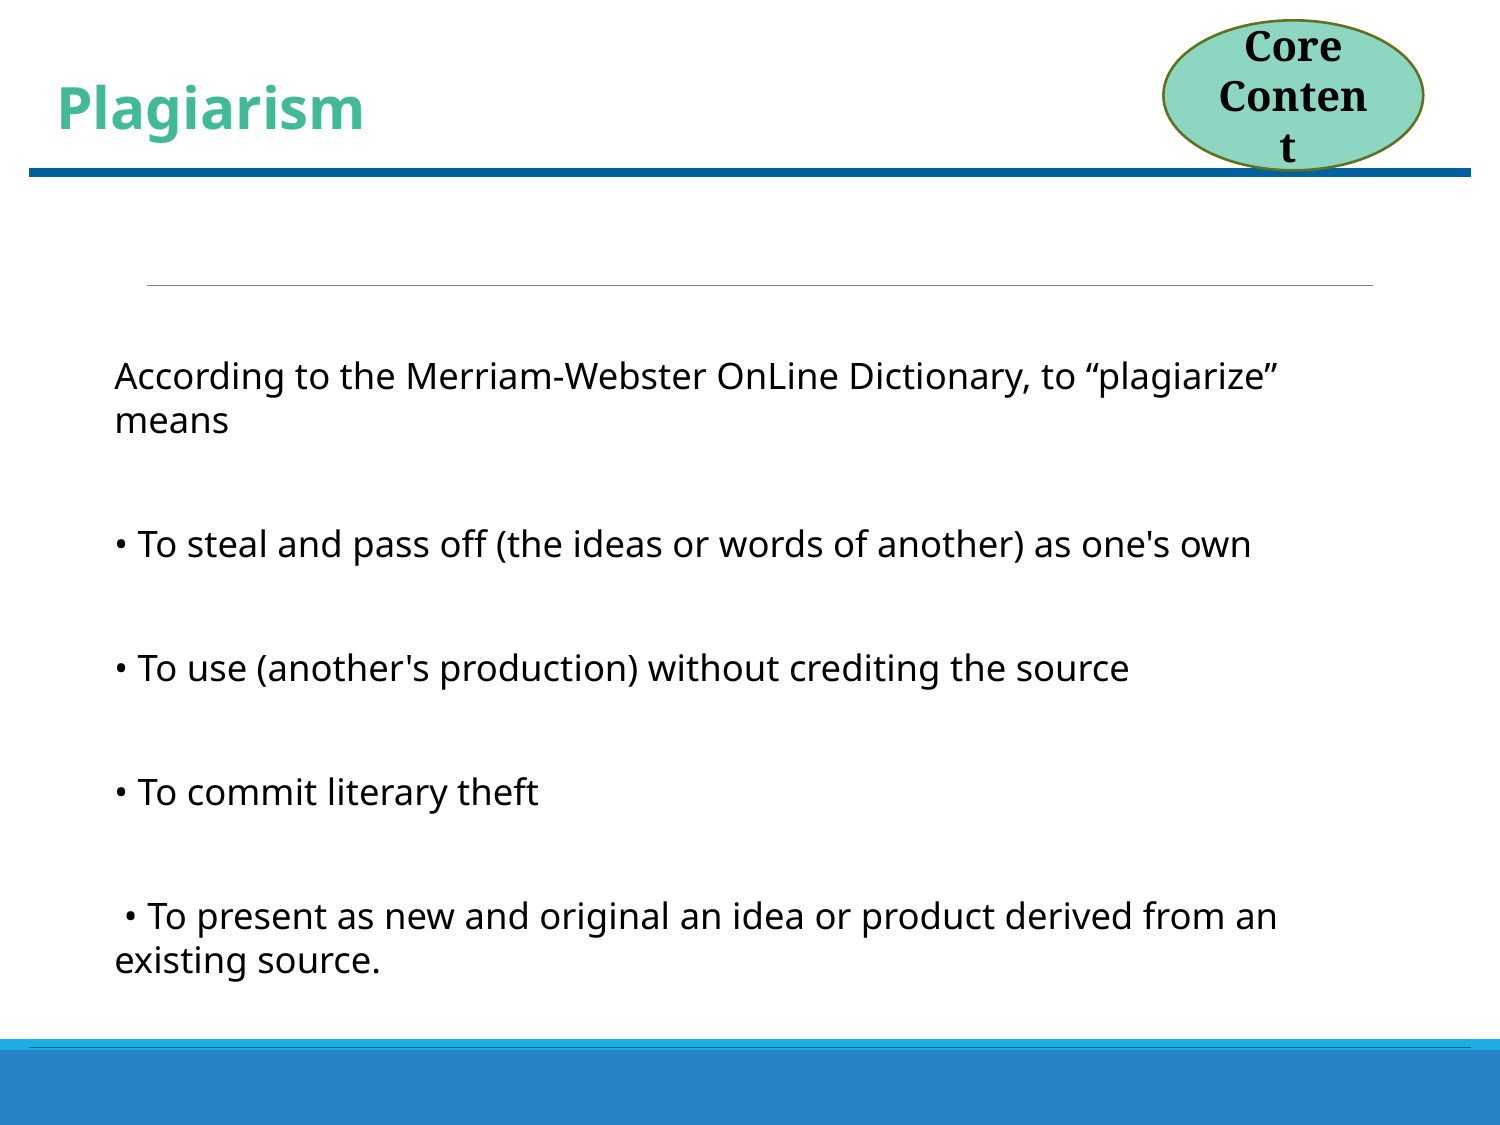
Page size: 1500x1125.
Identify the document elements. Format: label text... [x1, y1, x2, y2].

list According to the Merriam-Webster OnLine Dictionary, to “plagiarize” means • To steal and pass off (the ideas or words of another) as one's own • To use (another's production) without crediting the source • To commit literary theft • To present as new and original an idea or product derived from an existing source. [100, 338, 1400, 1059]
title Plagiarism [41, 0, 1459, 149]
text_box Core Content [1163, 20, 1424, 171]
